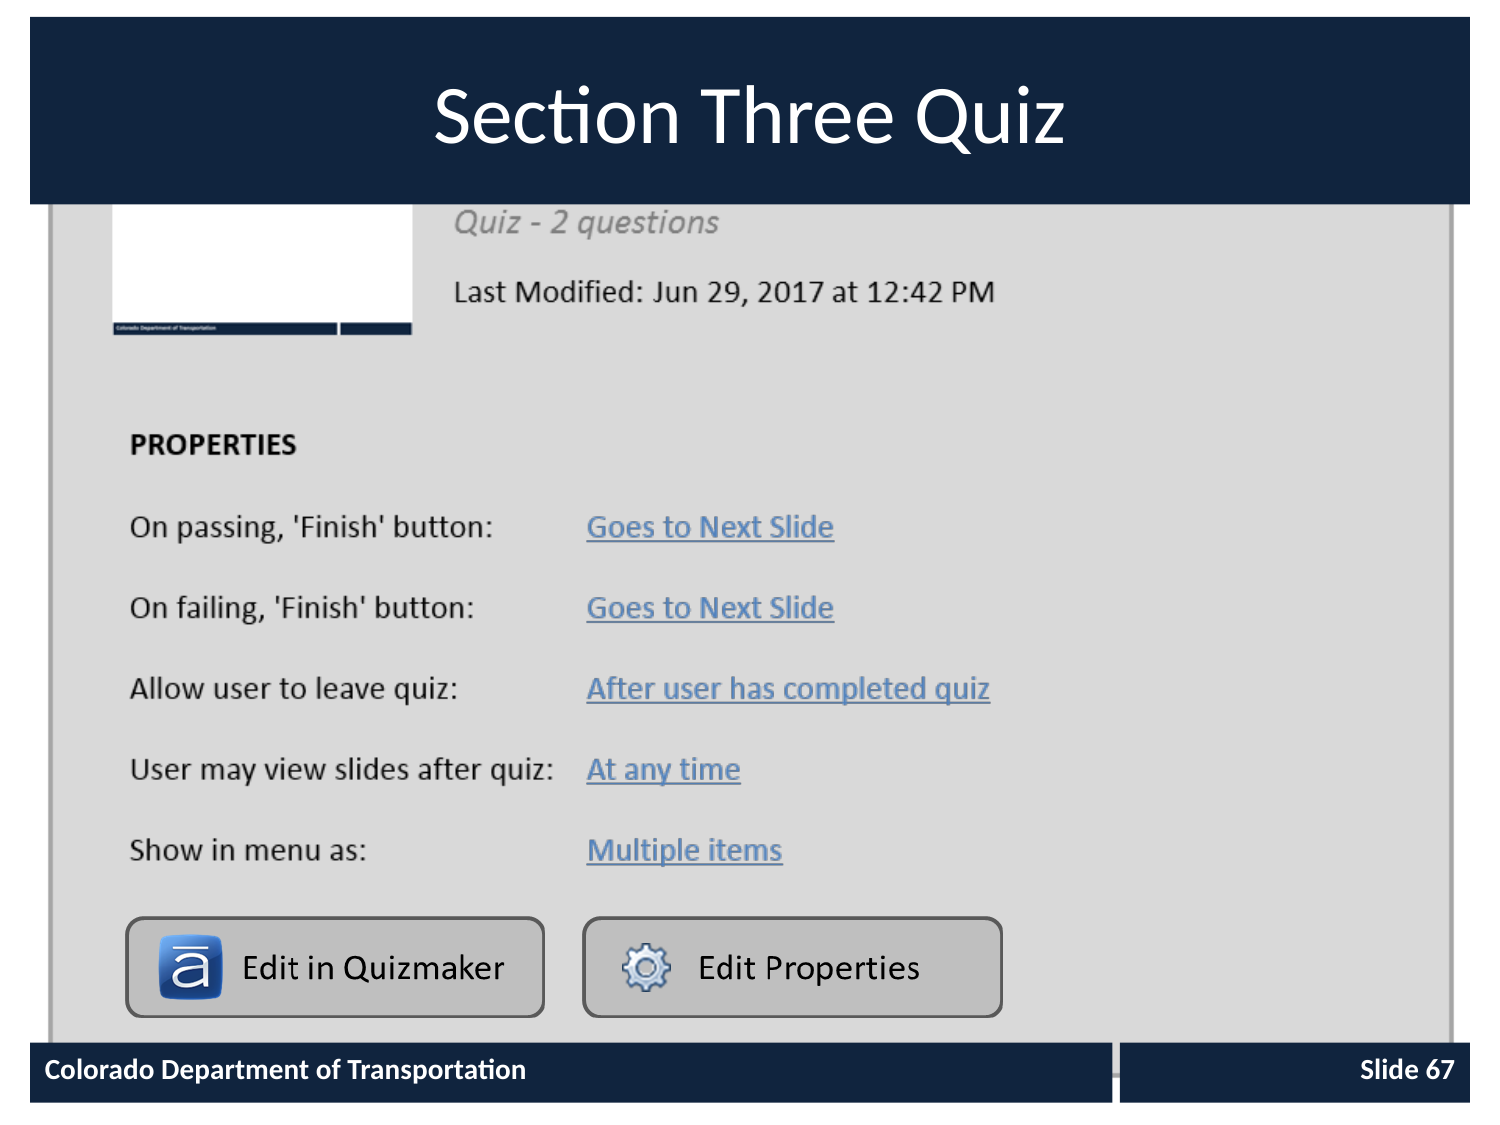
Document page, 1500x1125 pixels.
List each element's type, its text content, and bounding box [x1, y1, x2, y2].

slide_number Slide 67 [1119, 1042, 1470, 1103]
footer Colorado Department of Transportation [30, 1042, 1113, 1103]
title Section Three Quiz [29, 16, 1471, 205]
picture [0, 0, 1500, 1125]
